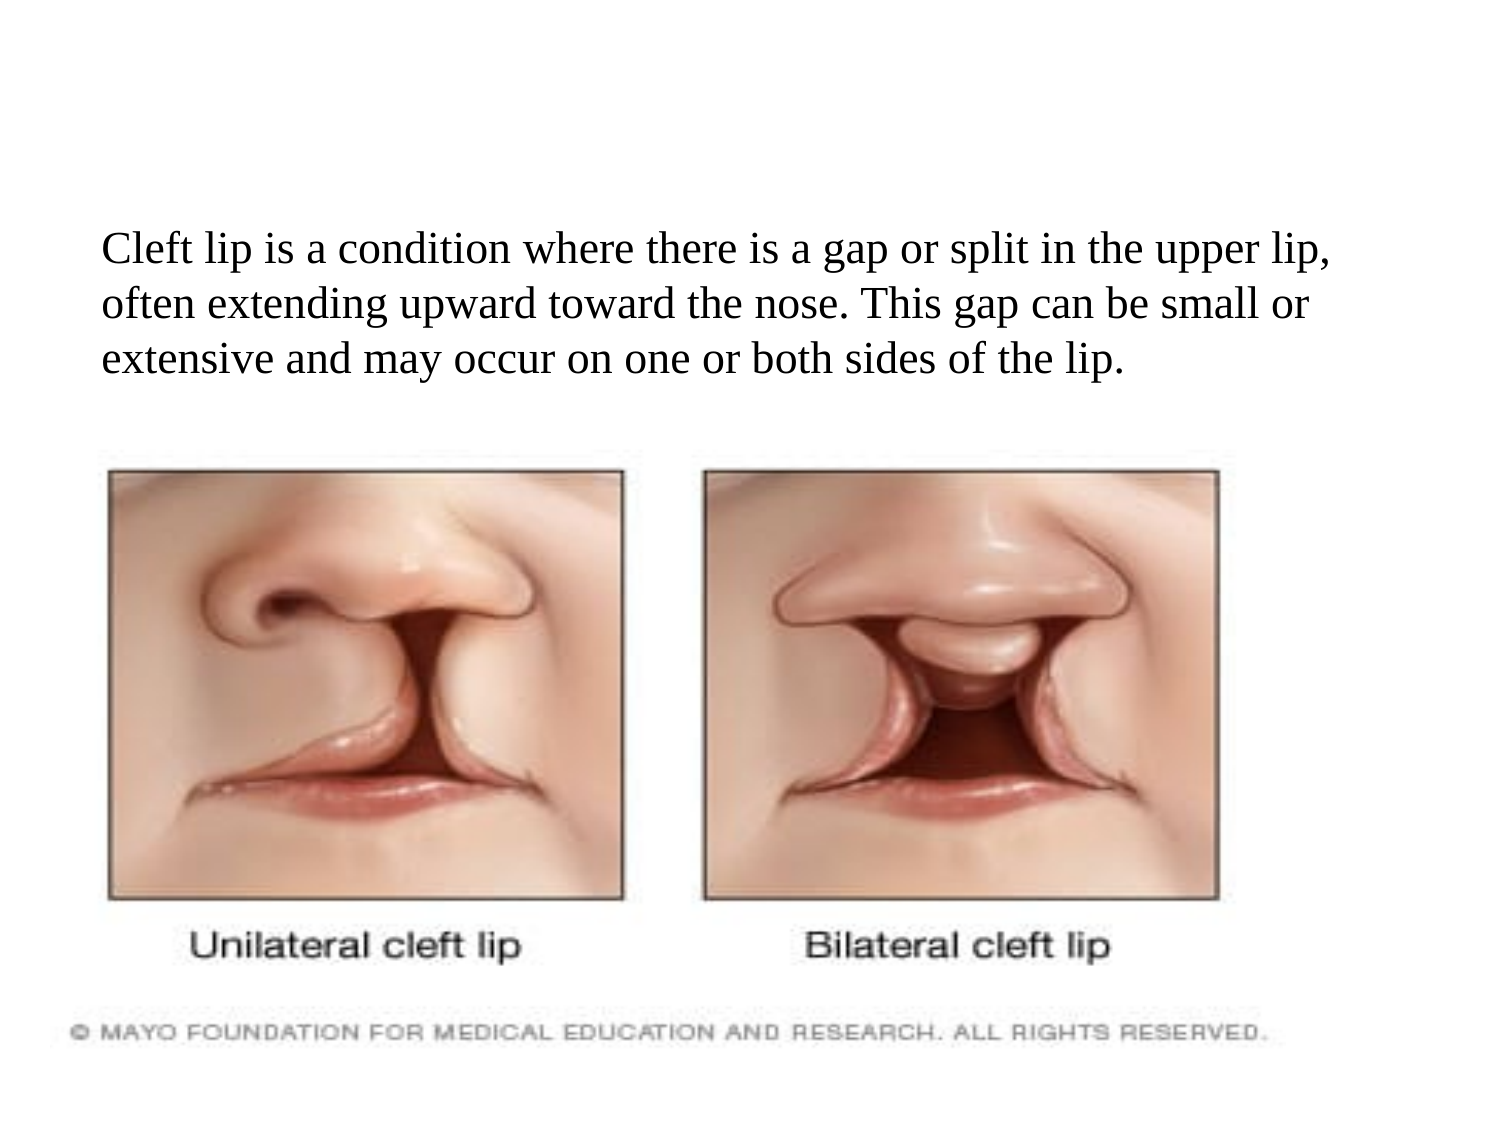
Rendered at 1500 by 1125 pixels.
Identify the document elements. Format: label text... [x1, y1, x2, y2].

picture [49, 430, 1286, 1051]
list Cleft lip is a condition where there is a gap or split in the upper lip, often extending upward toward the nose. This gap can be small or extensive and may occur on one or both sides of the lip. [101, 217, 1429, 385]
